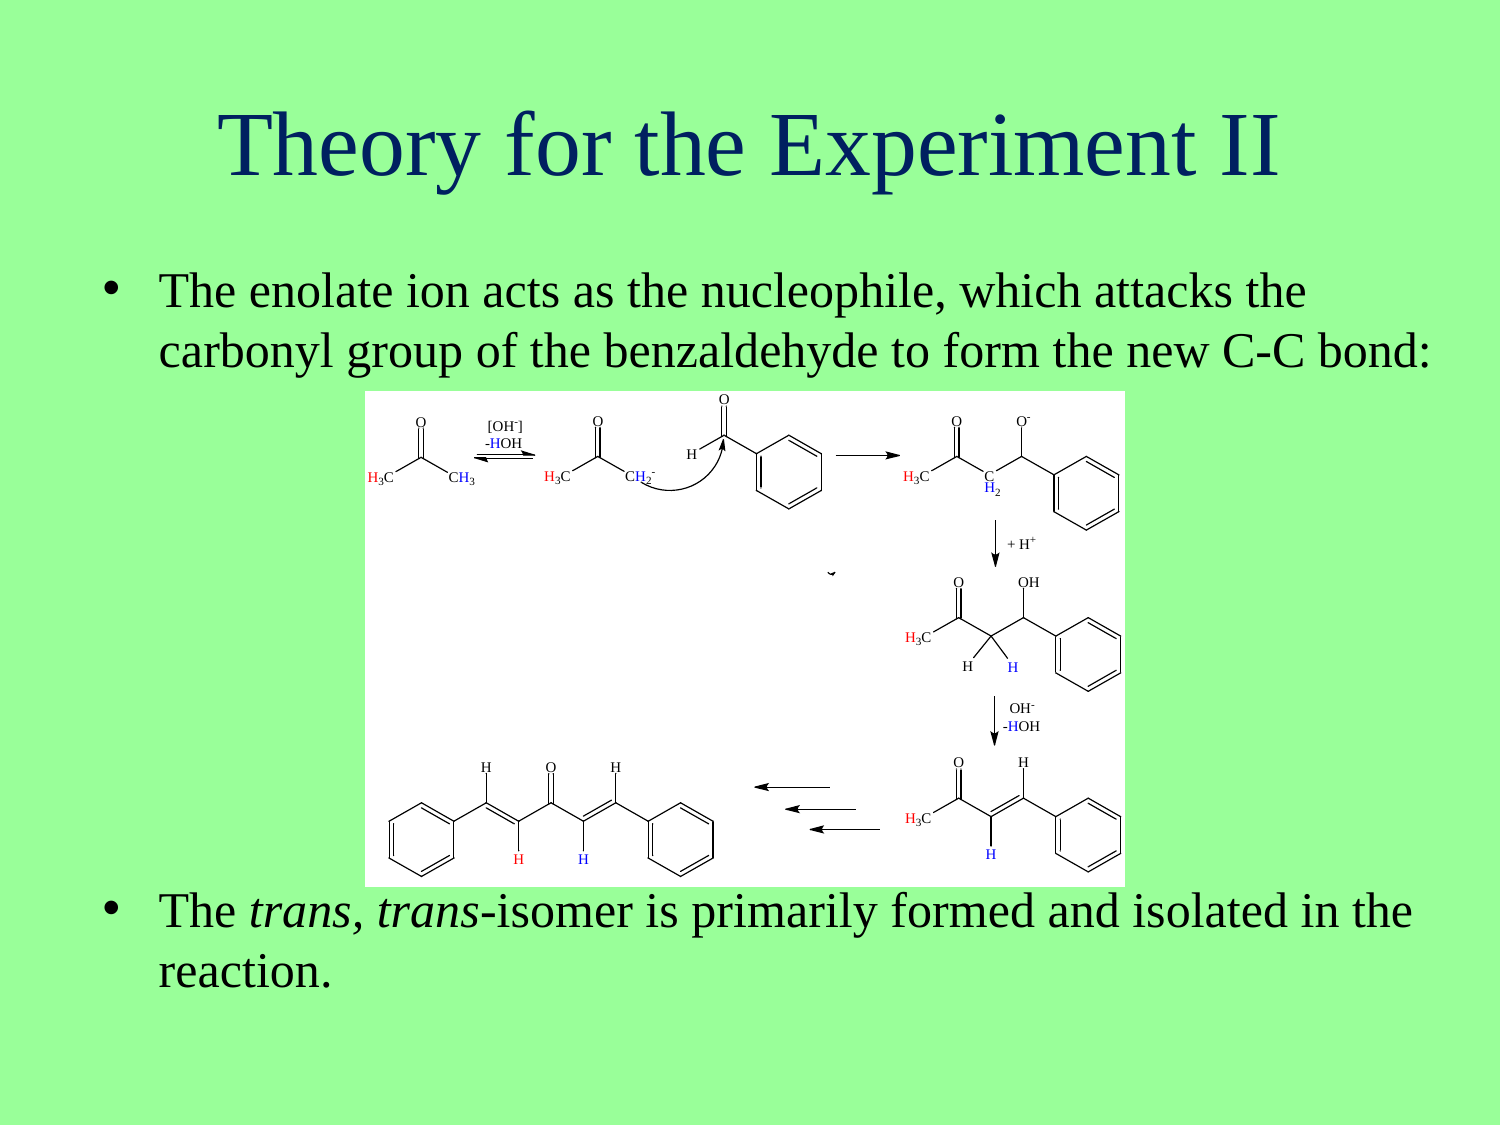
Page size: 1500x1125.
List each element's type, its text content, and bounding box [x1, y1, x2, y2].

list The enolate ion acts as the nucleophile, which attacks the carbonyl group of the benzaldehyde to form the new C-C bond: The trans, trans-isomer is primarily formed and isolated in the reaction. [87, 249, 1475, 1038]
title Theory for the Experiment II [75, 45, 1425, 233]
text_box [364, 390, 1126, 888]
